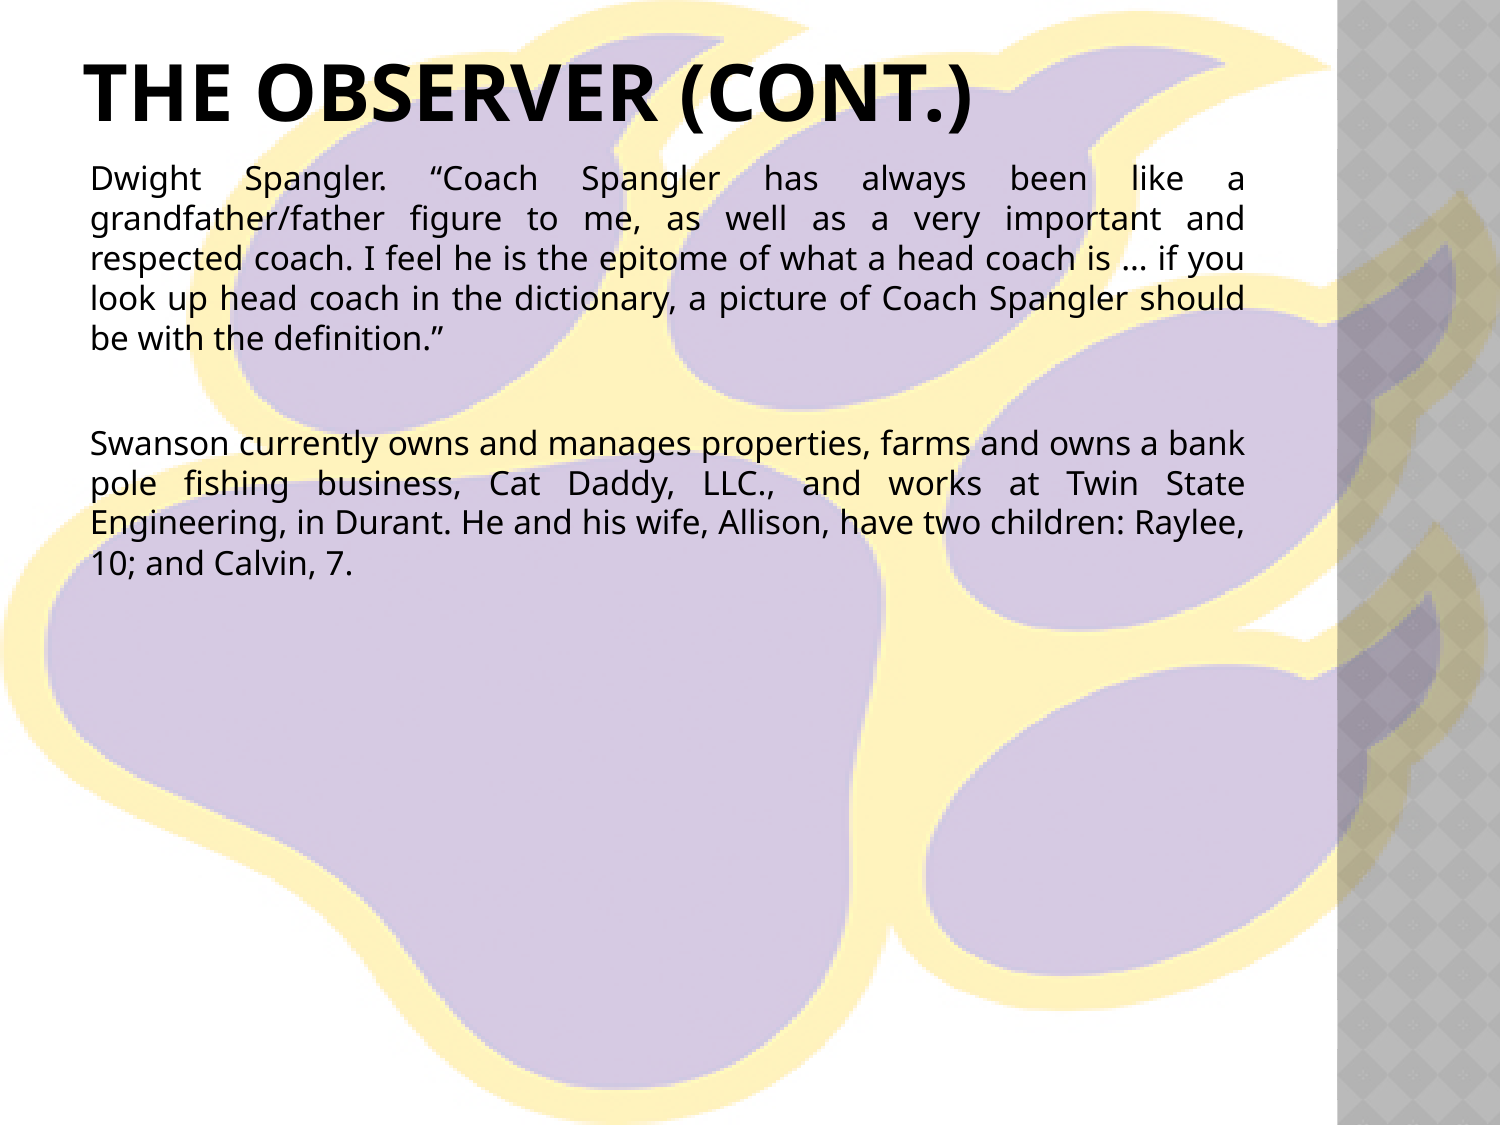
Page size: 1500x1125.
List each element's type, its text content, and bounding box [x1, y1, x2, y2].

list Dwight Spangler. “Coach Spangler has always been like a grandfather/father figure to me, as well as a very important and respected coach. I feel he is the epitome of what a head coach is … if you look up head coach in the dictionary, a picture of Coach Spangler should be with the definition.” Swanson currently owns and manages properties, farms and owns a bank pole fishing business, Cat Daddy, LLC., and works at Twin State Engineering, in Durant. He and his wife, Allison, have two children: Raylee, 10; and Calvin, 7. [75, 149, 1263, 945]
title The Observer (cont.) [75, 37, 1263, 138]
